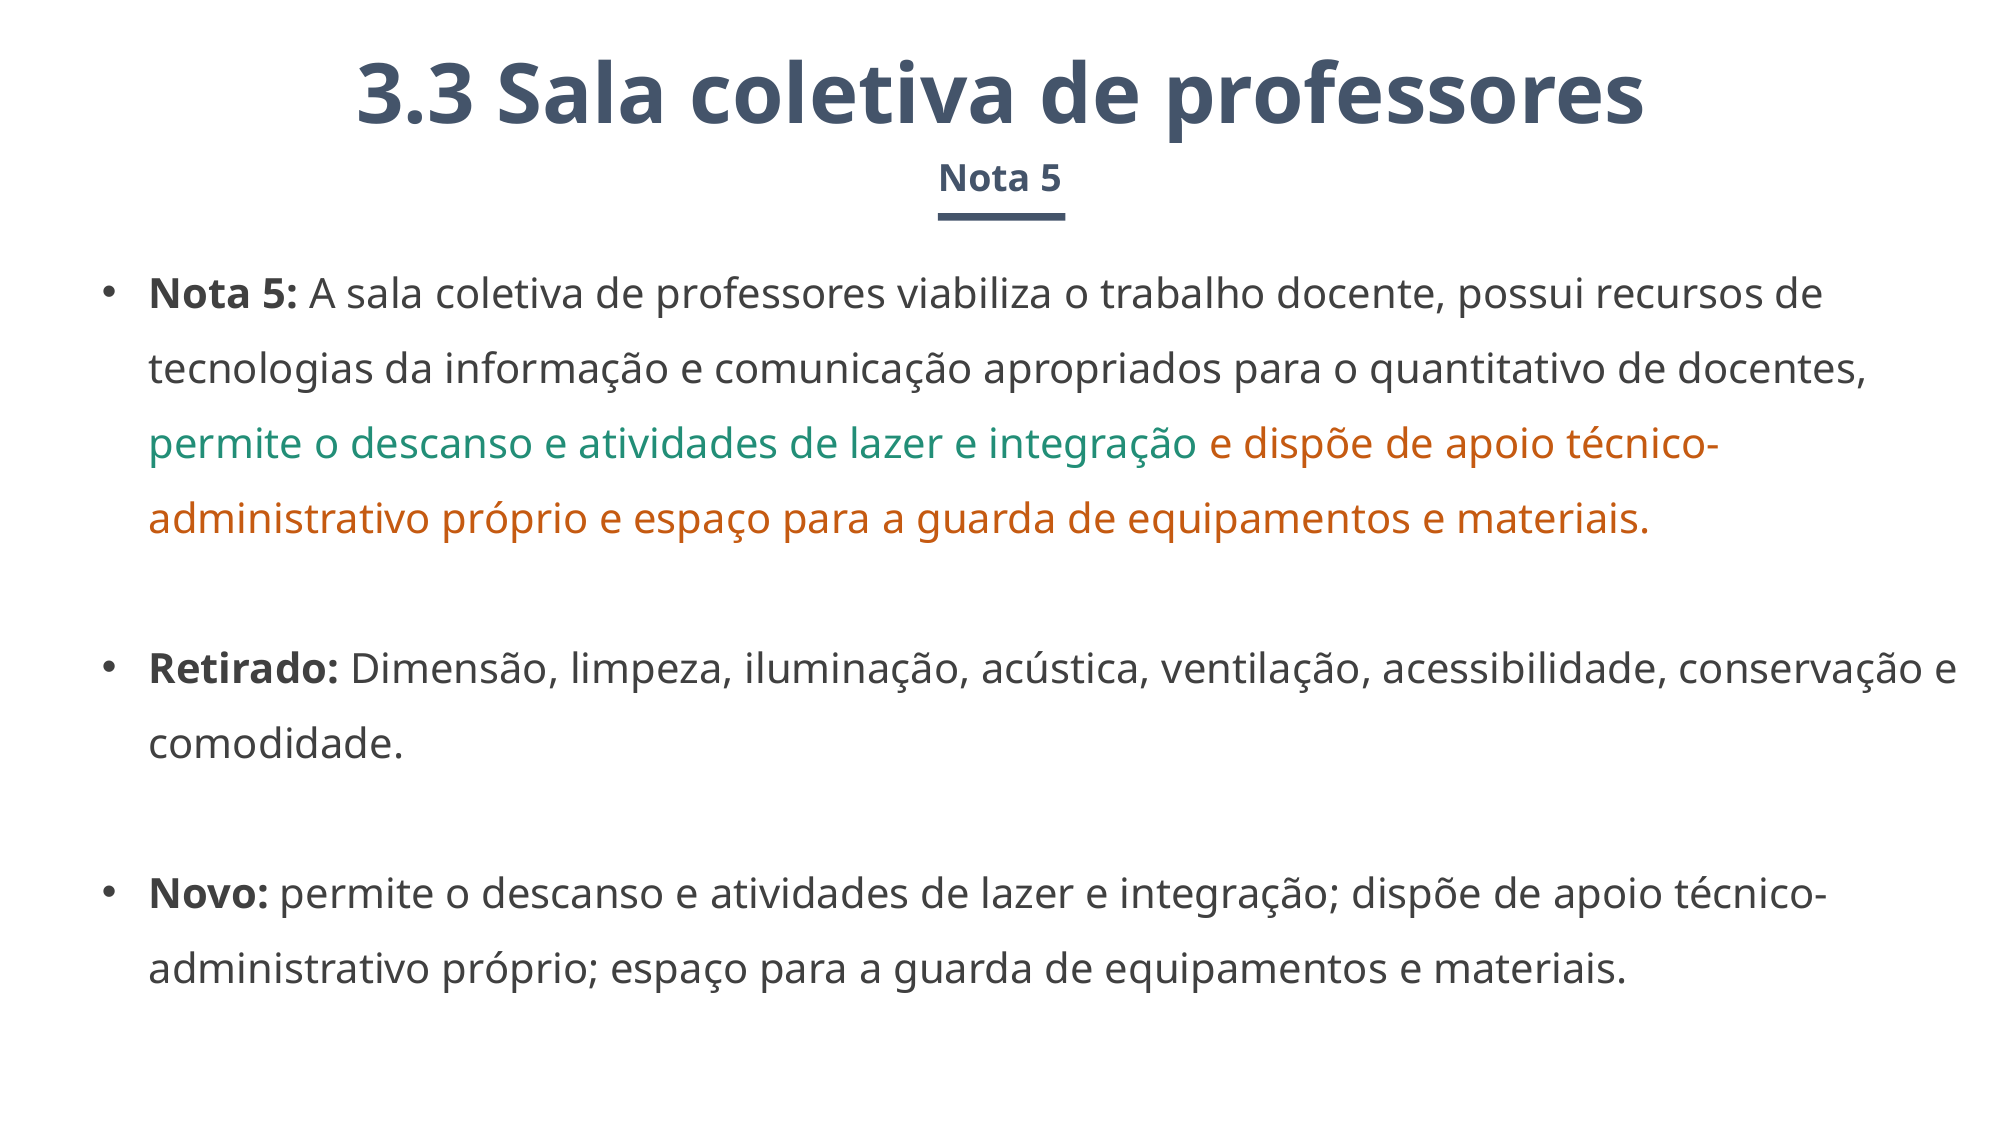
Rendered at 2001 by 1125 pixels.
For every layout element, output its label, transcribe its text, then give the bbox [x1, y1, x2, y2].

text_box Nota 5: A sala coletiva de professores viabiliza o trabalho docente, possui recursos de tecnologias da informação e comunicação apropriados para o quantitativo de docentes, permite o descanso e atividades de lazer e integração e dispõe de apoio técnico-administrativo próprio e espaço para a guarda de equipamentos e materiais. Retirado: Dimensão, limpeza, iluminação, acústica, ventilação, acessibilidade, conservação e comodidade. Novo: permite o descanso e atividades de lazer e integração; dispõe de apoio técnico-administrativo próprio; espaço para a guarda de equipamentos e materiais. [87, 234, 1976, 999]
text_box [937, 213, 1066, 221]
text_box 3.3 Sala coletiva de professores [348, 36, 1655, 144]
text_box Nota 5 [930, 150, 1070, 204]
